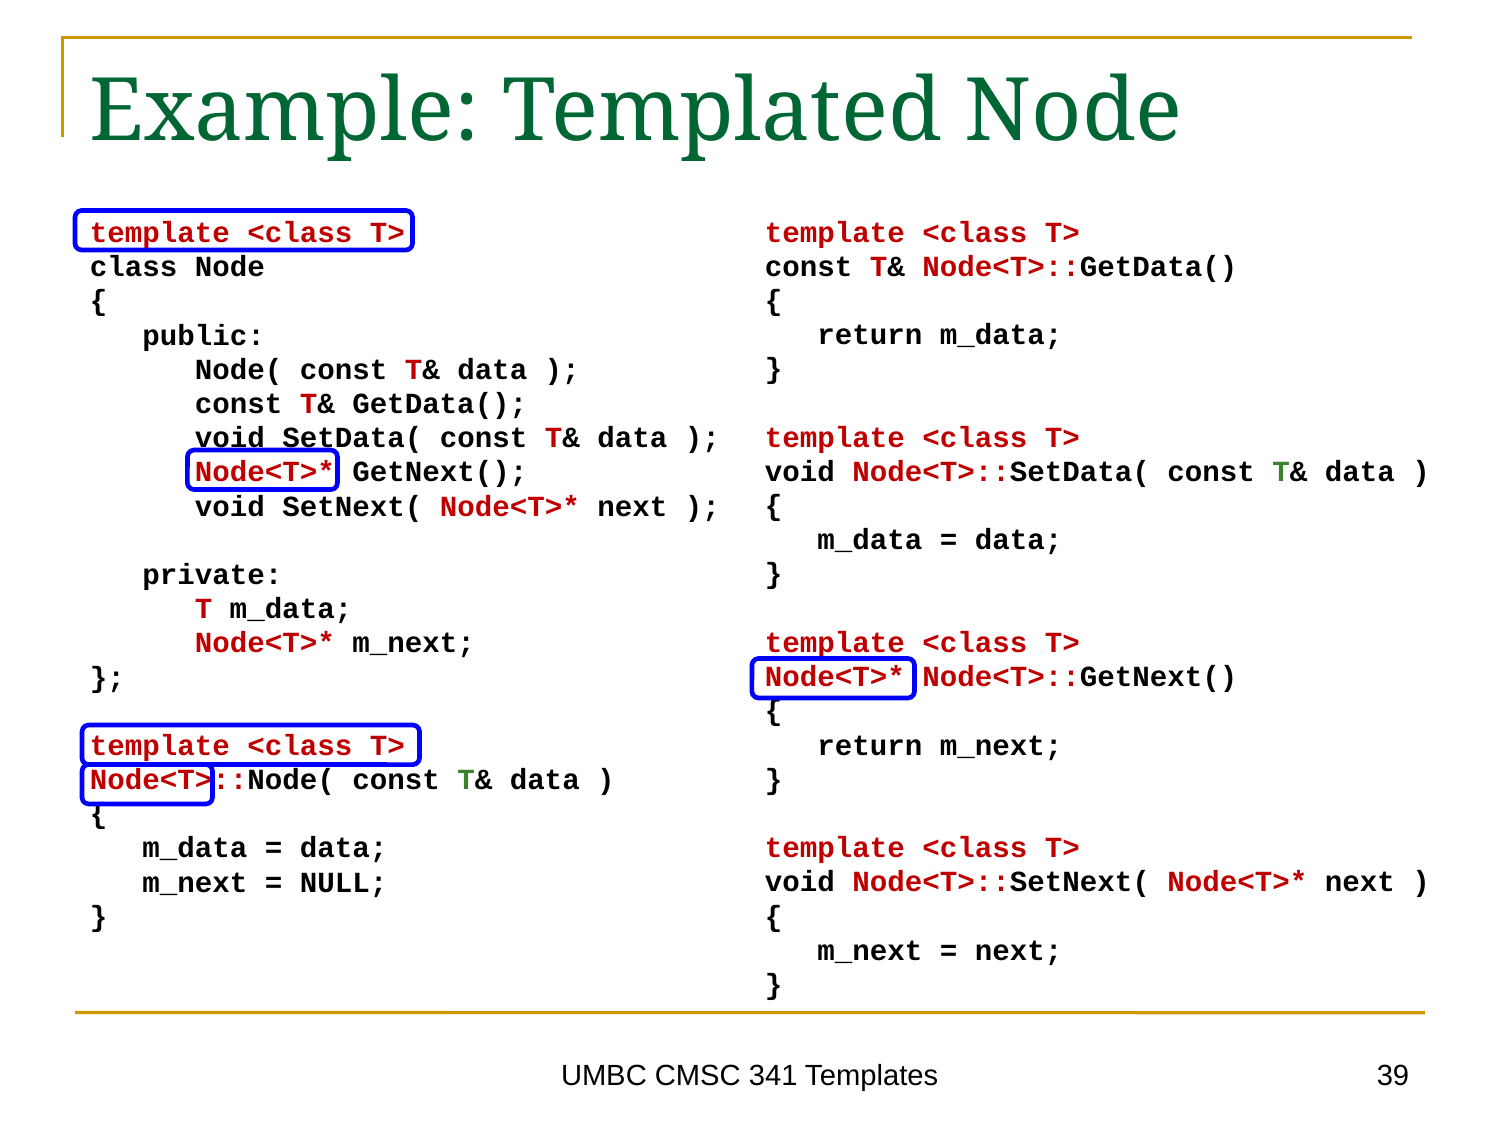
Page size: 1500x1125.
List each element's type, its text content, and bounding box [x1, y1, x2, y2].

text_box [74, 209, 414, 251]
list template <class T> class Node { public: Node( const T& data ); const T& GetData(); void SetData( const T& data ); Node<T>* GetNext(); void SetNext( Node<T>* next ); private: T m_data; Node<T>* m_next; }; template <class T> Node<T>::Node( const T& data ) { m_data = data; m_next = NULL; } [75, 212, 1425, 1005]
slide_number 39 [1074, 1023, 1425, 1099]
text_box [751, 657, 916, 699]
title Example: Templated Node [75, 45, 1425, 212]
text_box template <class T> const T& Node<T>::GetData() { return m_data; } template <class T> void Node<T>::SetData( const T& data ) { m_data = data; } template <class T> Node<T>* Node<T>::GetNext() { return m_next; } template <class T> void Node<T>::SetNext( Node<T>* next ) { m_next = next; } [750, 212, 1450, 975]
footer UMBC CMSC 341 Templates [262, 1024, 1238, 1100]
text_box [81, 724, 421, 766]
text_box [186, 449, 339, 491]
text_box [81, 763, 214, 805]
